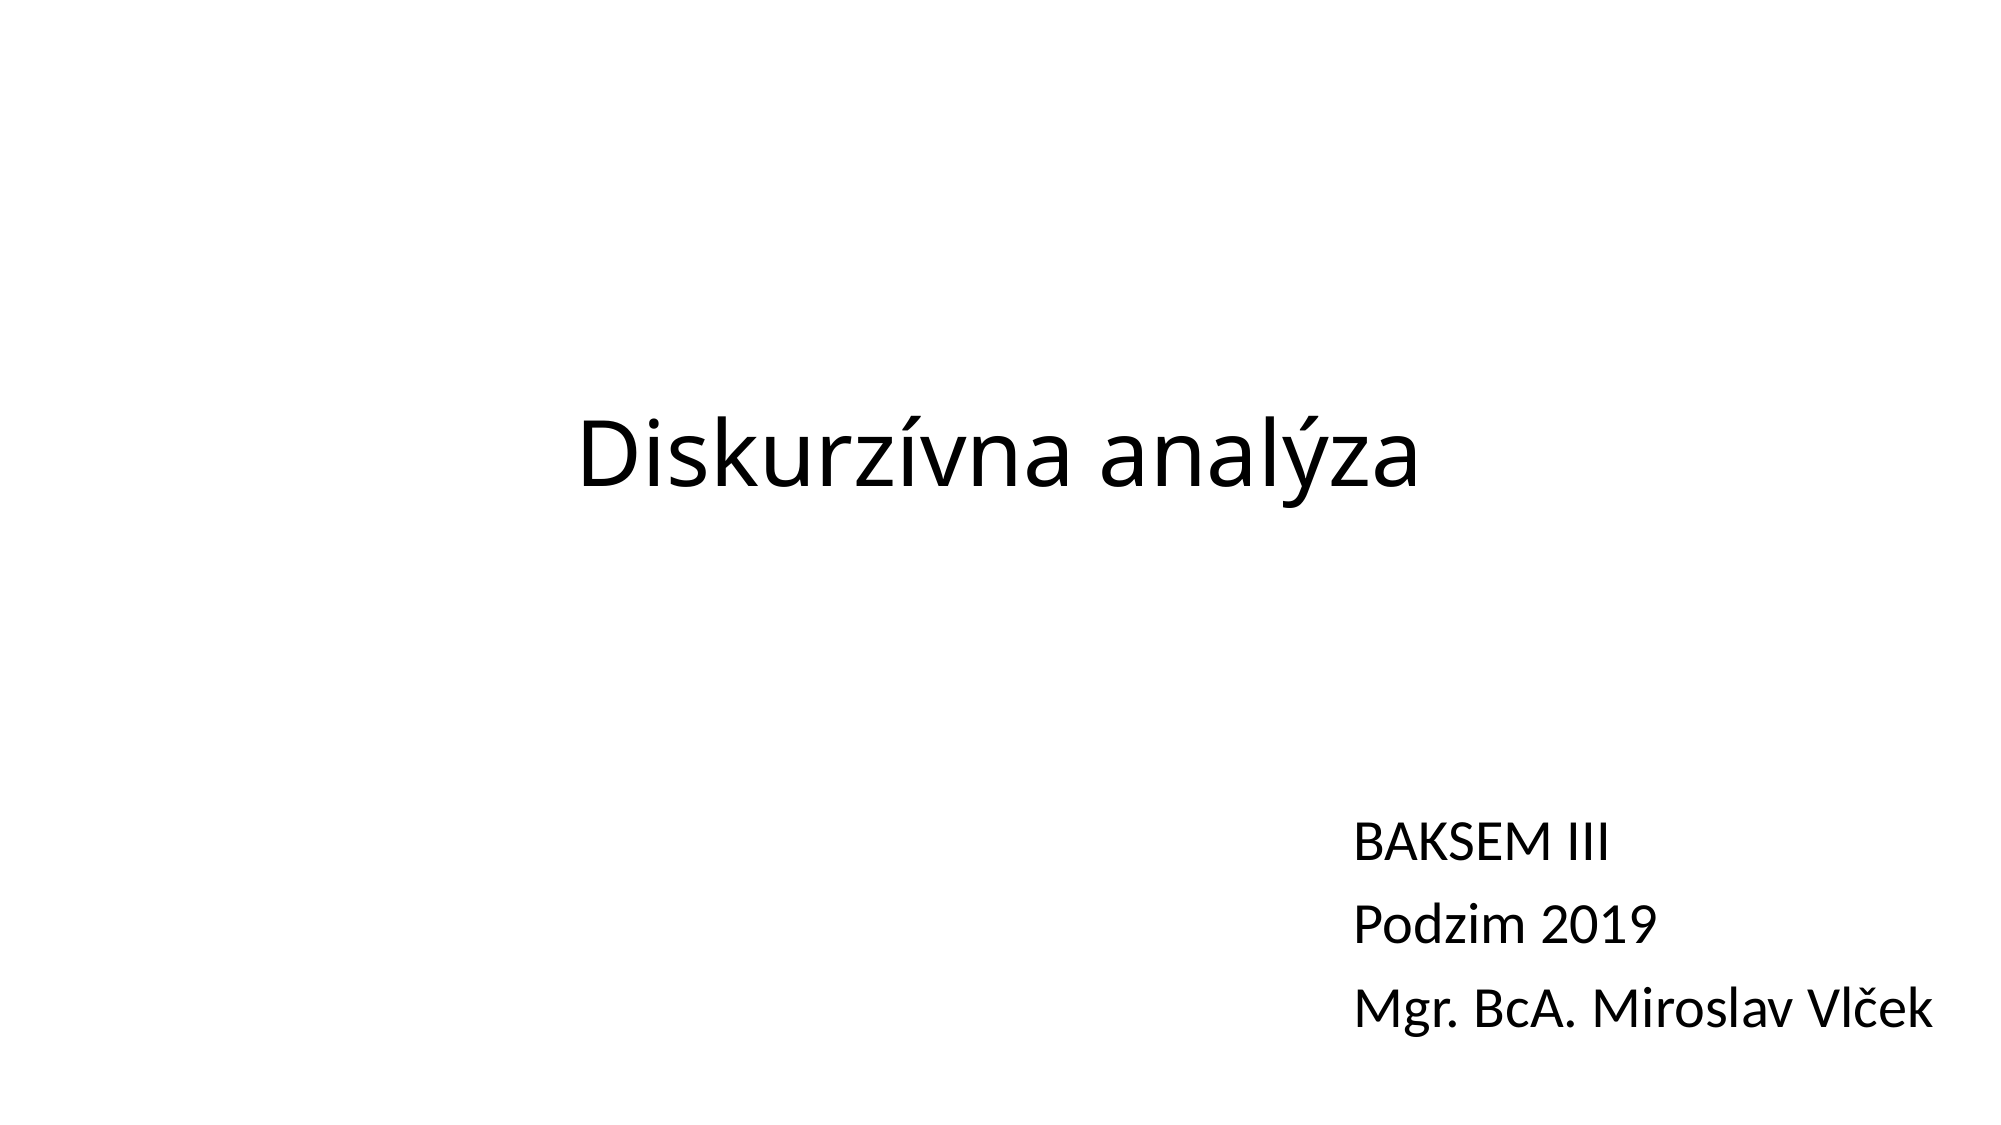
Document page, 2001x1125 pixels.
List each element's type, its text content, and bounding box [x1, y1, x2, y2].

title Diskurzívna analýza [137, 348, 1863, 566]
list BAKSEM III Podzim 2019 Mgr. BcA. Miroslav Vlček [1338, 802, 1981, 1066]
